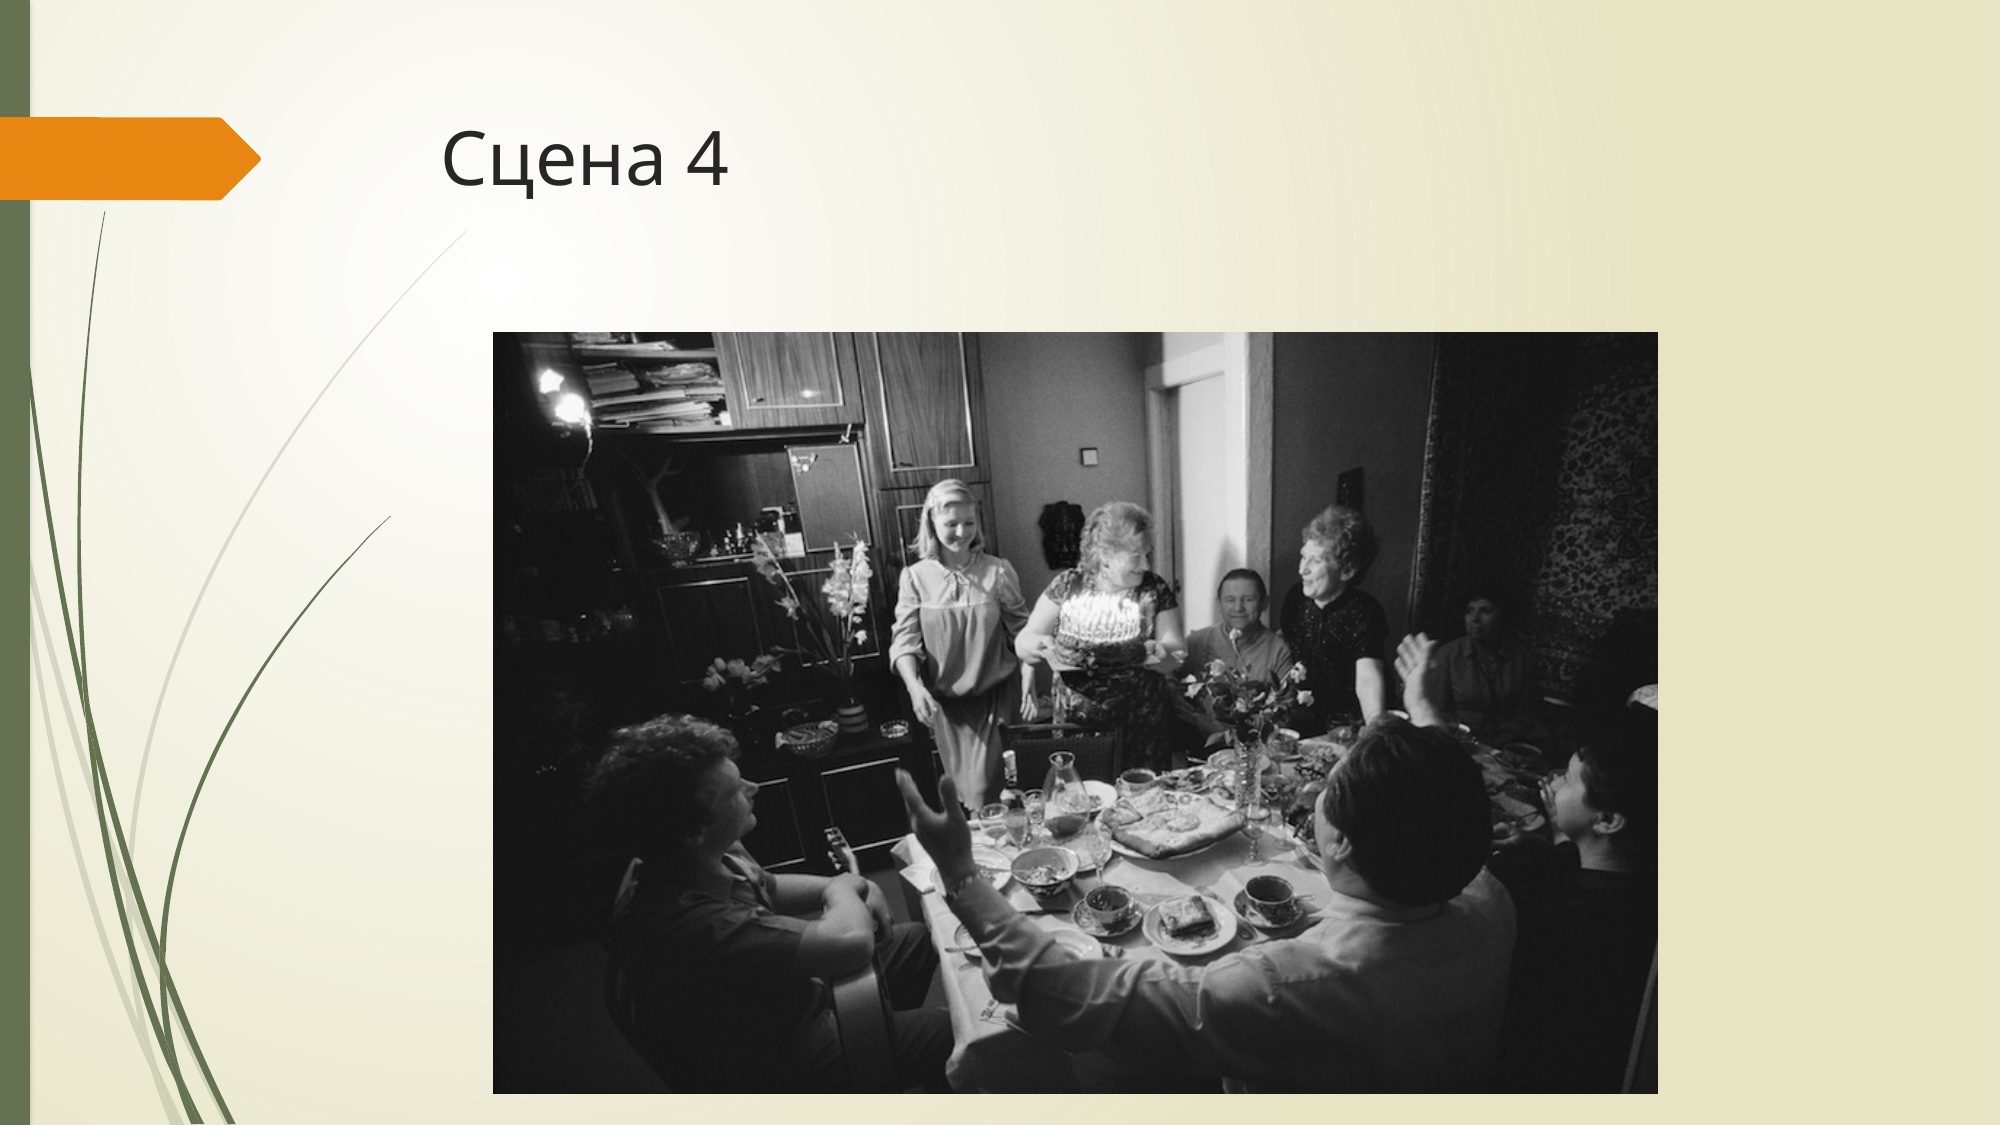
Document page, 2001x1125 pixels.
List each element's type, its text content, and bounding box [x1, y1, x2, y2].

title Сцена 4 [425, 102, 1888, 313]
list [492, 331, 1658, 1094]
